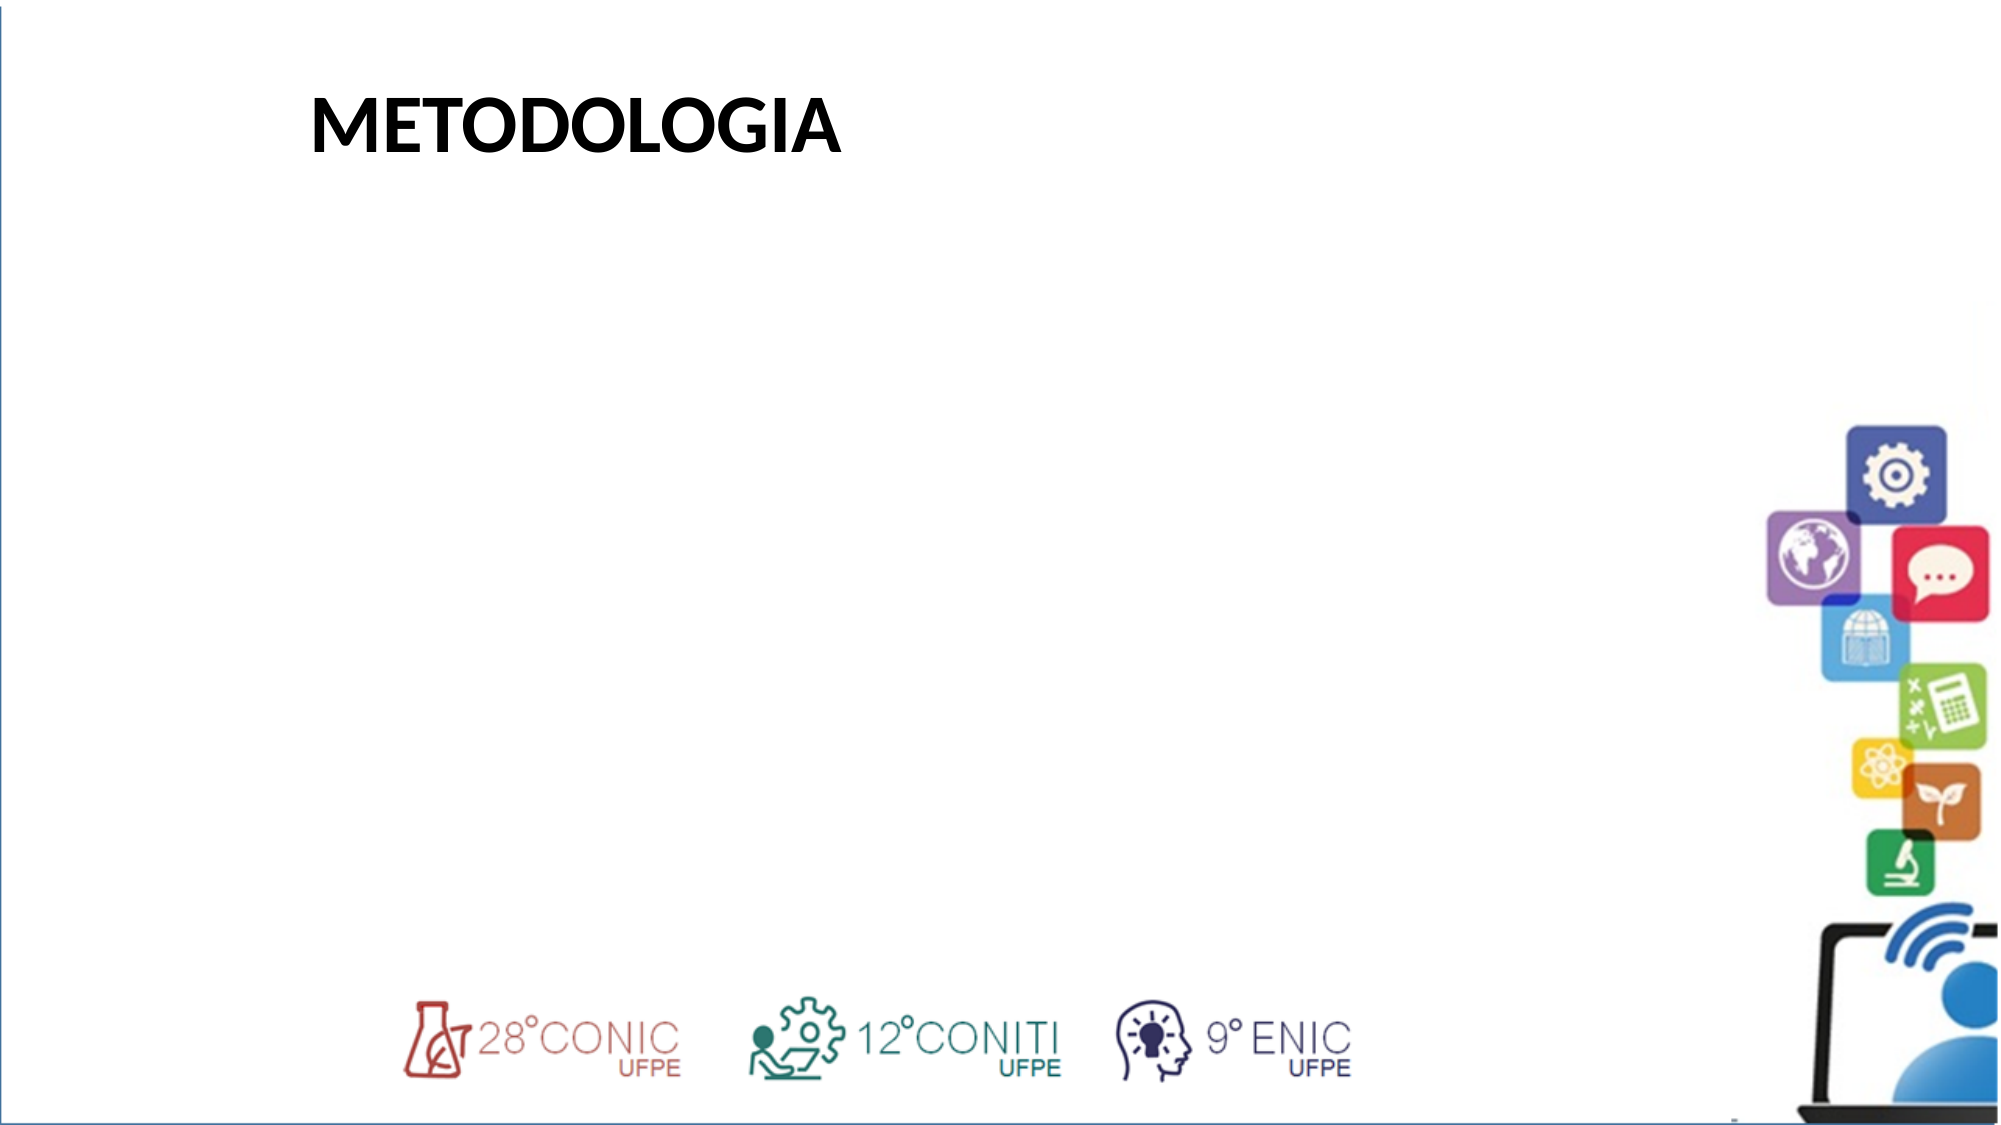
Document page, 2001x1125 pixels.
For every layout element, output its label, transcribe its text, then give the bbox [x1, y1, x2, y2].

picture [0, 0, 2001, 1125]
text_box METODOLOGIA [294, 61, 858, 177]
